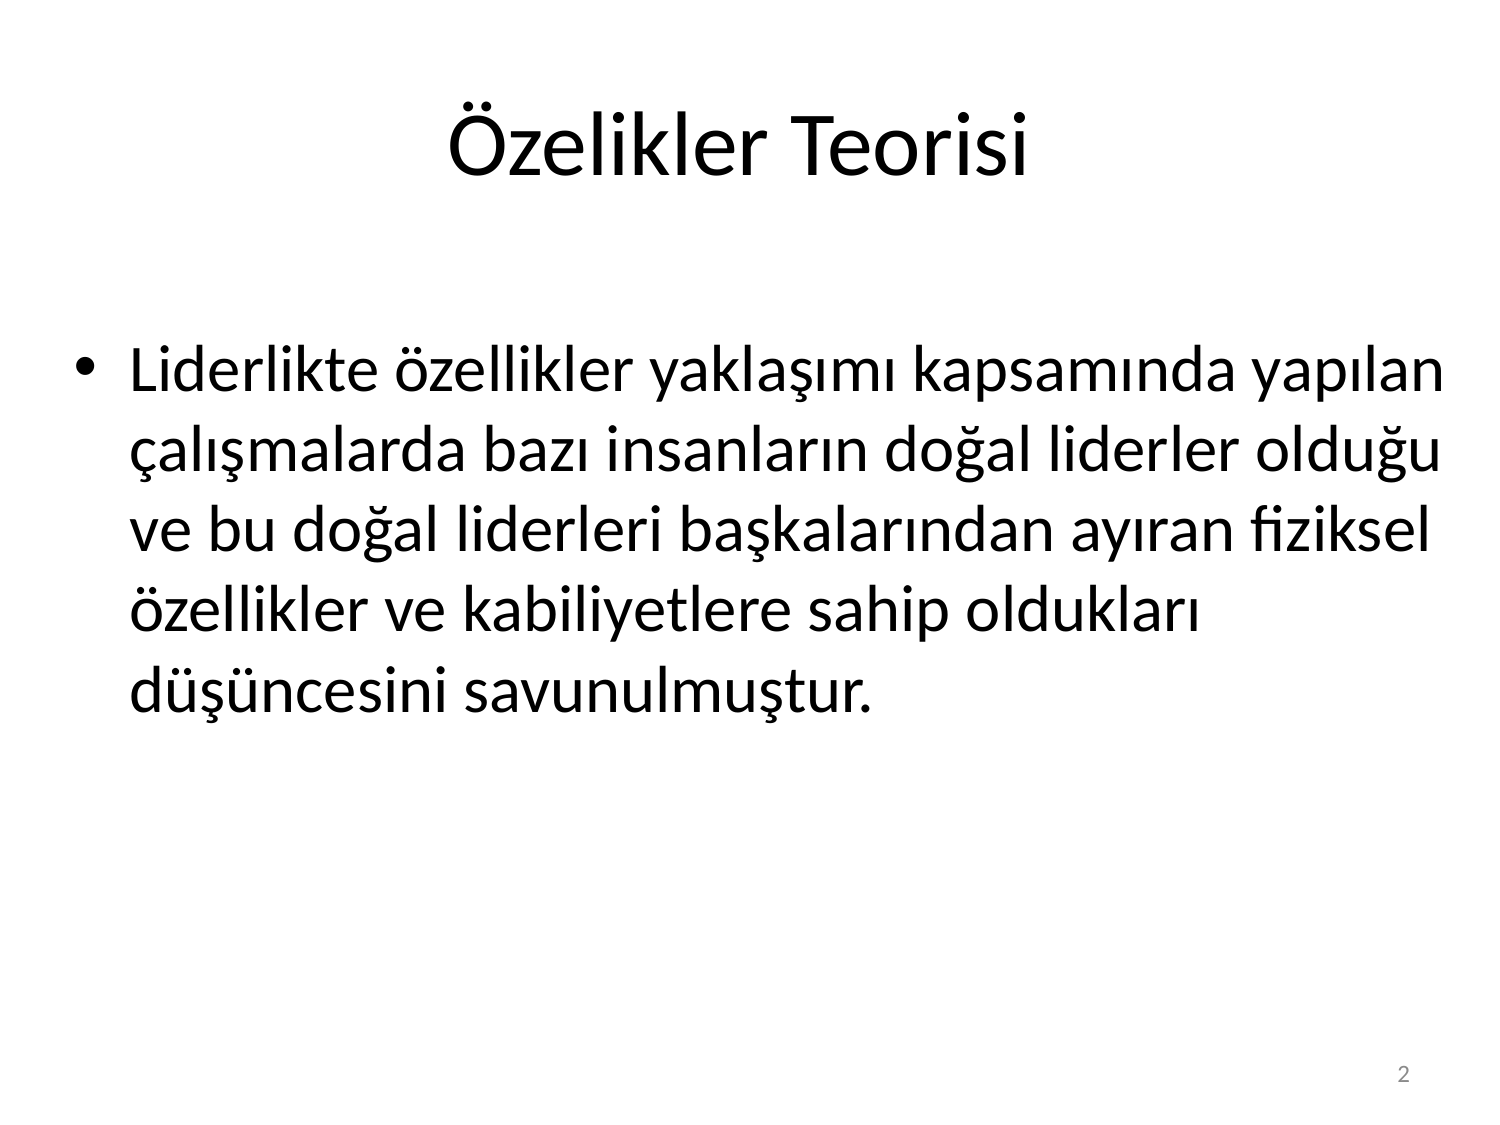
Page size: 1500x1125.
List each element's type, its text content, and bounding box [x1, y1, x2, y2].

list Liderlikte özellikler yaklaşımı kapsamında yapılan çalışmalarda bazı insanların doğal liderler olduğu ve bu doğal liderleri başkalarından ayıran fiziksel özellikler ve kabiliyetlere sahip oldukları düşüncesini savunulmuştur. [58, 317, 1465, 1079]
title Özelikler Teorisi [75, 45, 1425, 233]
slide_number 2 [1074, 1042, 1425, 1103]
